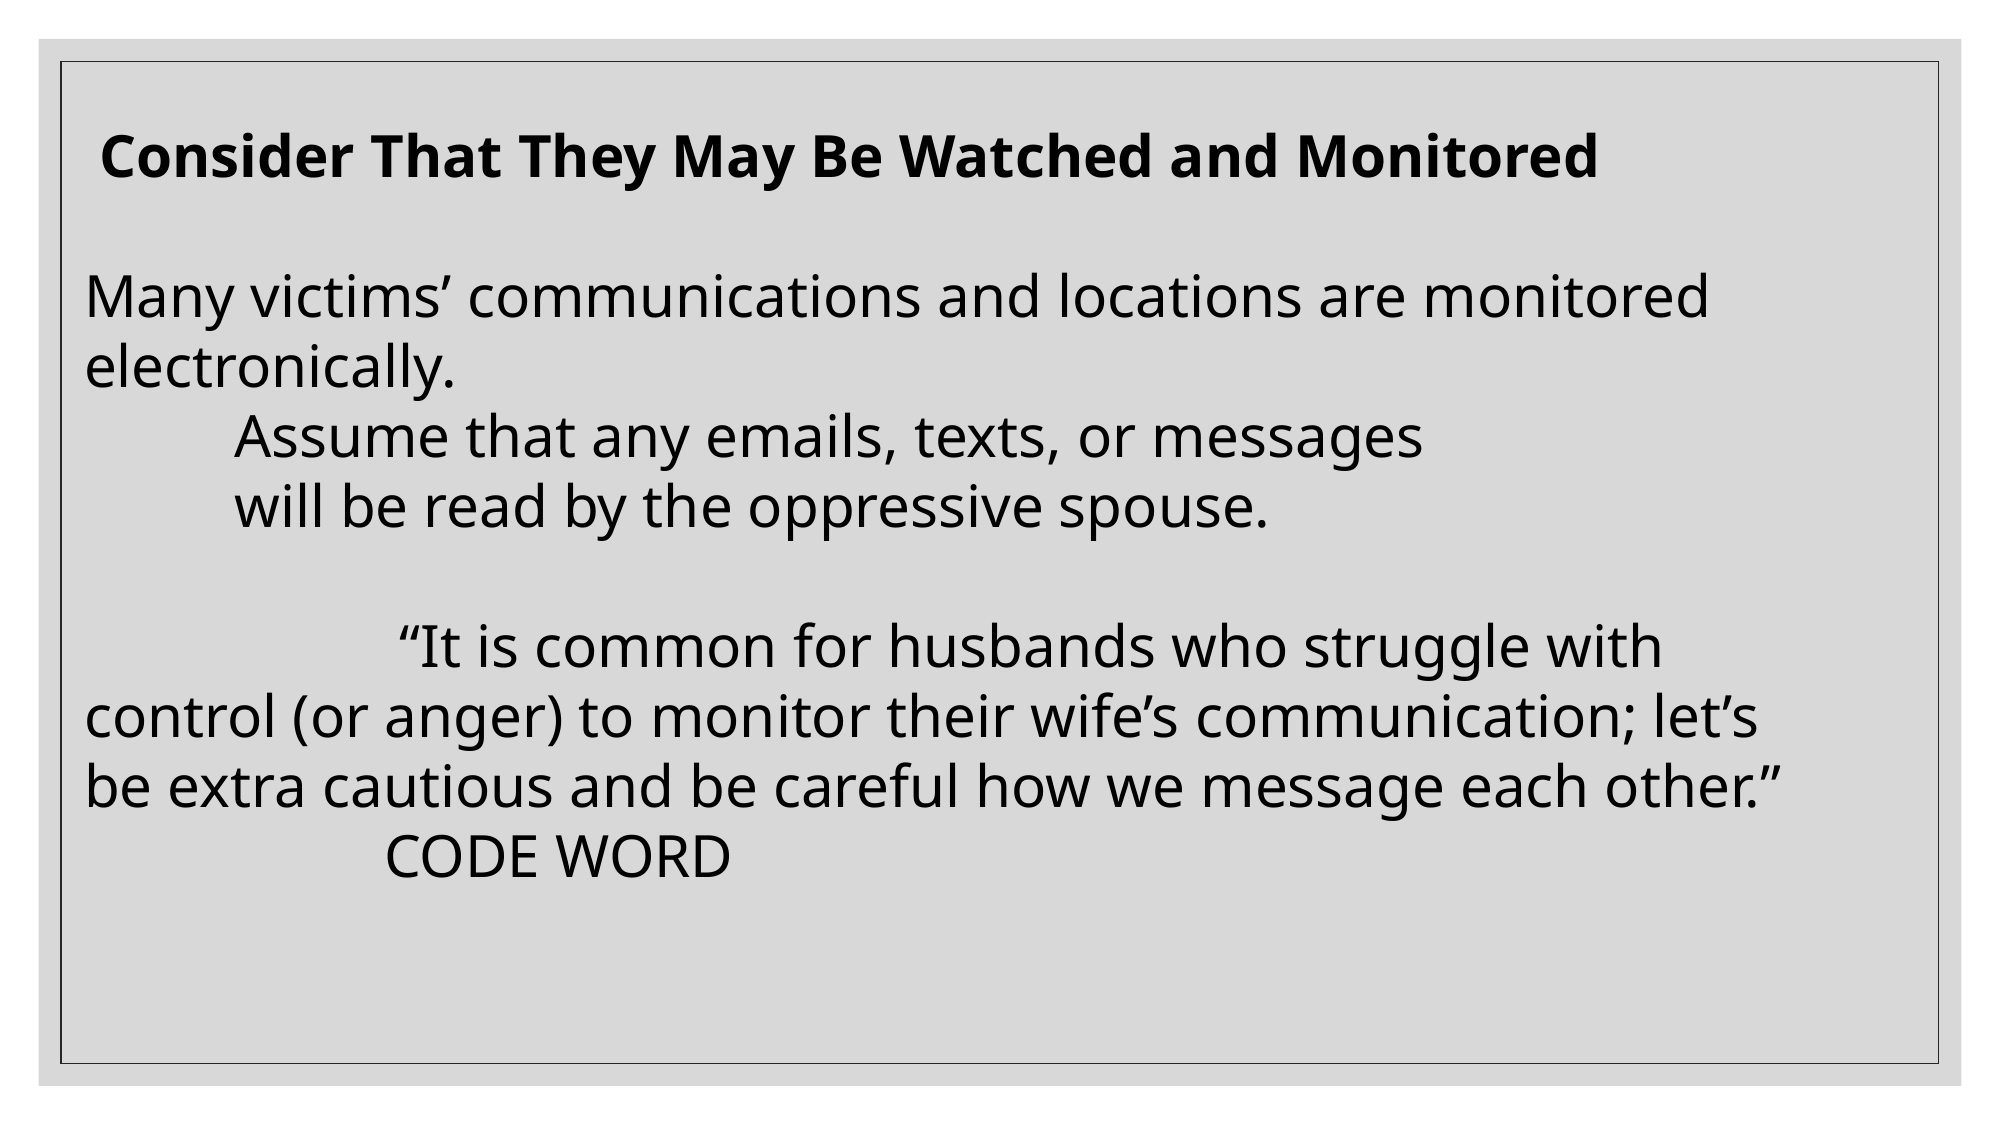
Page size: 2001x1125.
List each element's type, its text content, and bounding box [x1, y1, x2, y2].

text_box Consider That They May Be Watched and Monitored Many victims’ communications and locations are monitored electronically. Assume that any emails, texts, or messages will be read by the oppressive spouse. “It is common for husbands who struggle with control (or anger) to monitor their wife’s communication; let’s be extra cautious and be careful how we message each other.” CODE WORD [69, 111, 1806, 987]
